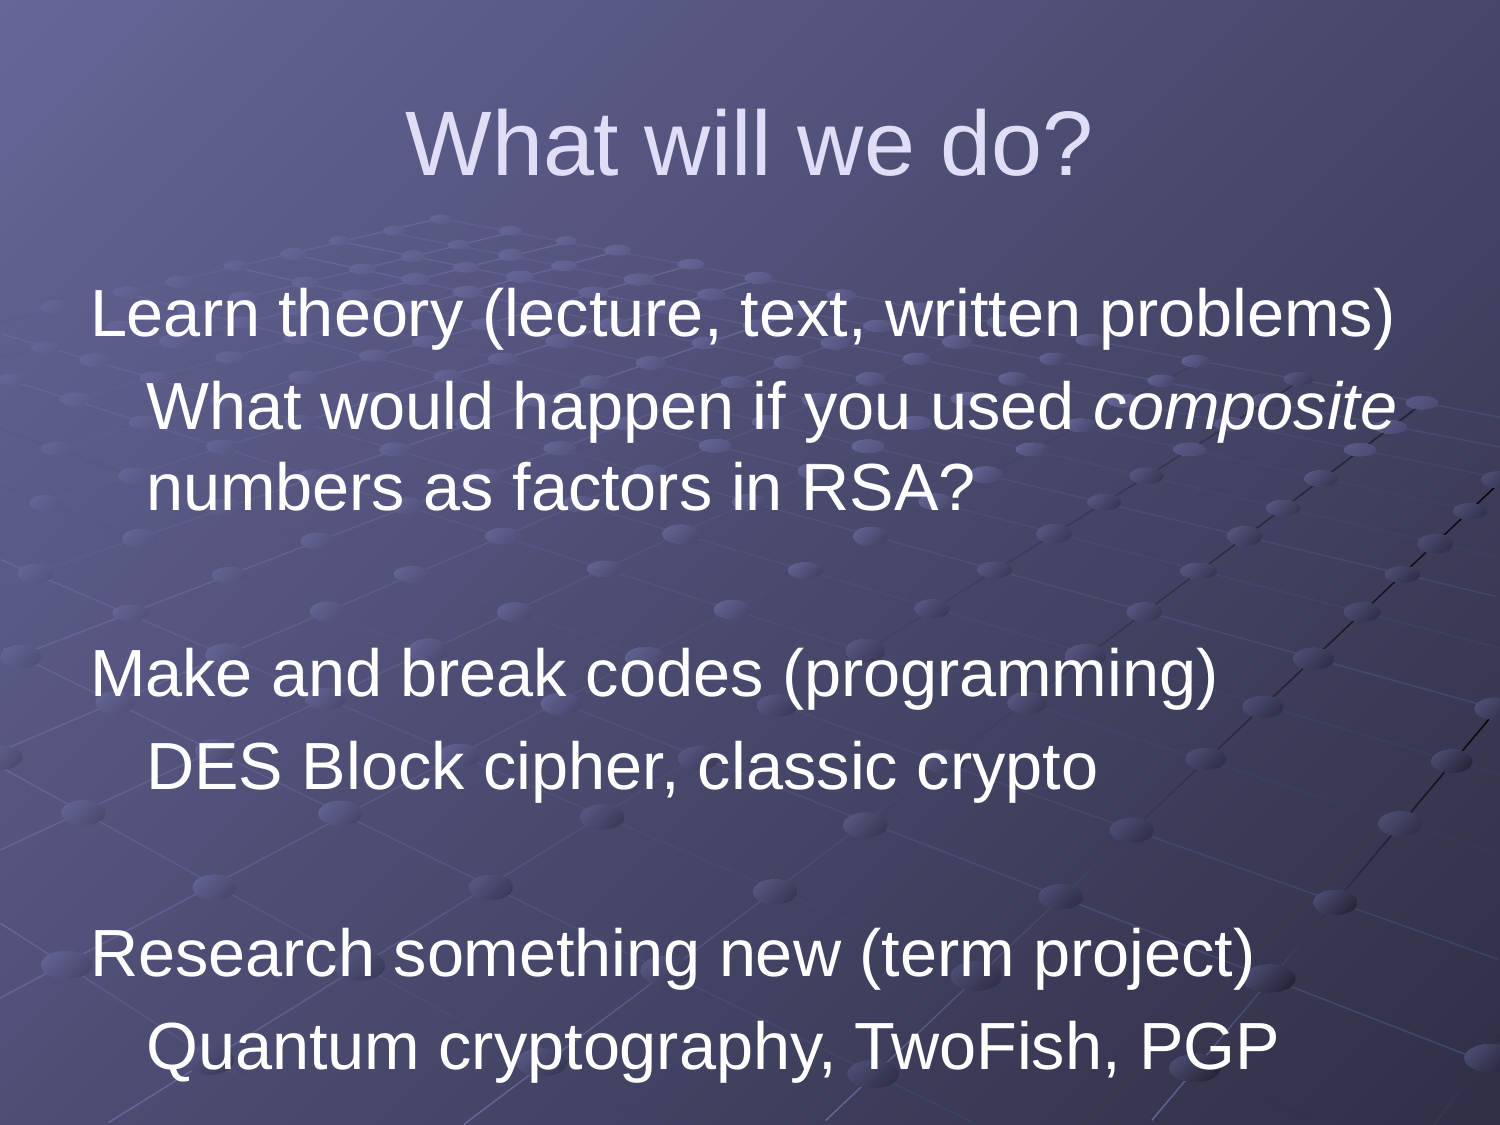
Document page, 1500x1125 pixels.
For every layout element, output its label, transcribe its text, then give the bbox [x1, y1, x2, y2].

list Learn theory (lecture, text, written problems) What would happen if you used composite numbers as factors in RSA? Make and break codes (programming) DES Block cipher, classic crypto Research something new (term project) Quantum cryptography, TwoFish, PGP [74, 262, 1426, 1063]
title What will we do? [74, 44, 1426, 233]
